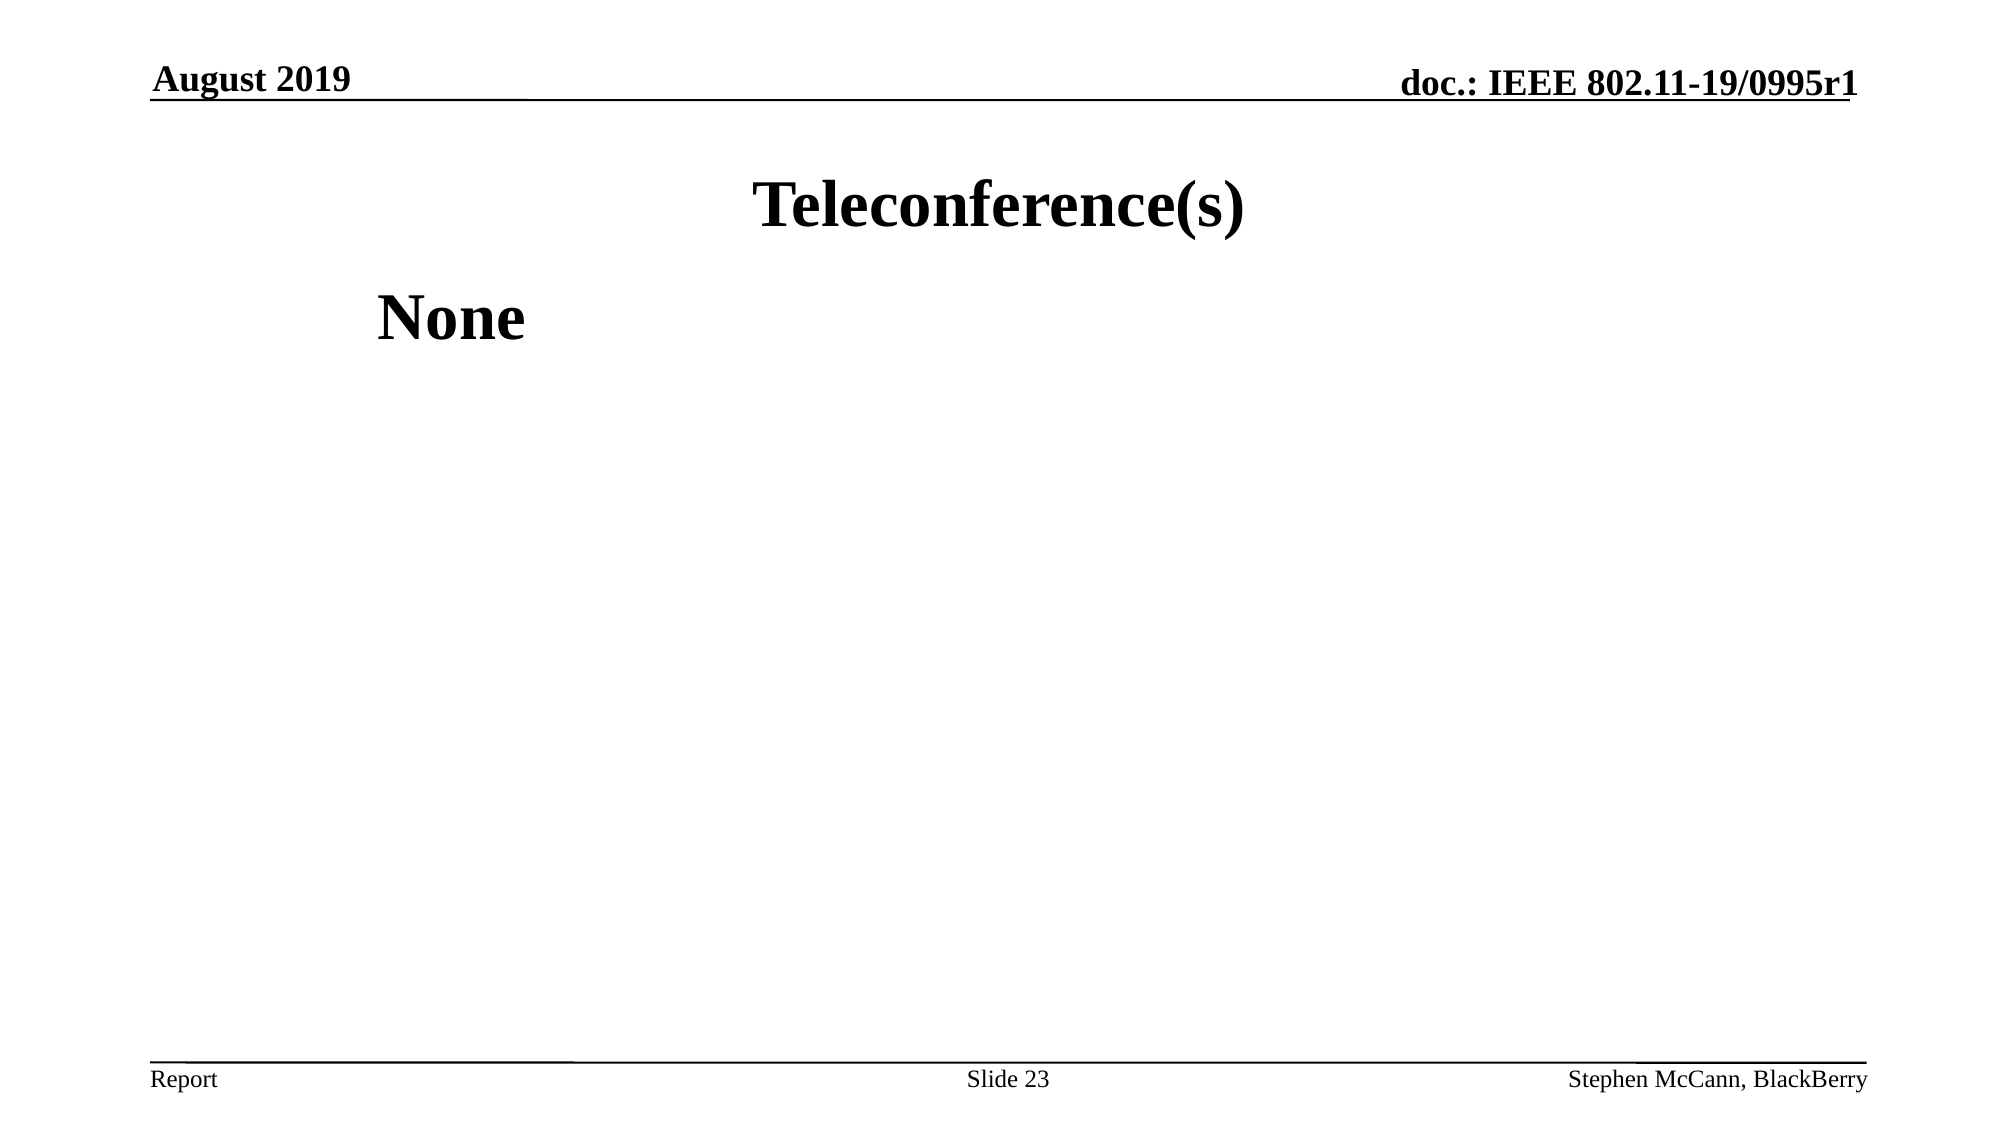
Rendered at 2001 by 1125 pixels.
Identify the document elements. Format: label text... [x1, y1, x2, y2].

slide_number Slide 23 [950, 1061, 1067, 1123]
footer Stephen McCann, BlackBerry [1171, 1061, 1869, 1093]
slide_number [152, 54, 563, 100]
title Teleconference(s) [149, 112, 1850, 288]
list None [362, 274, 1638, 1001]
